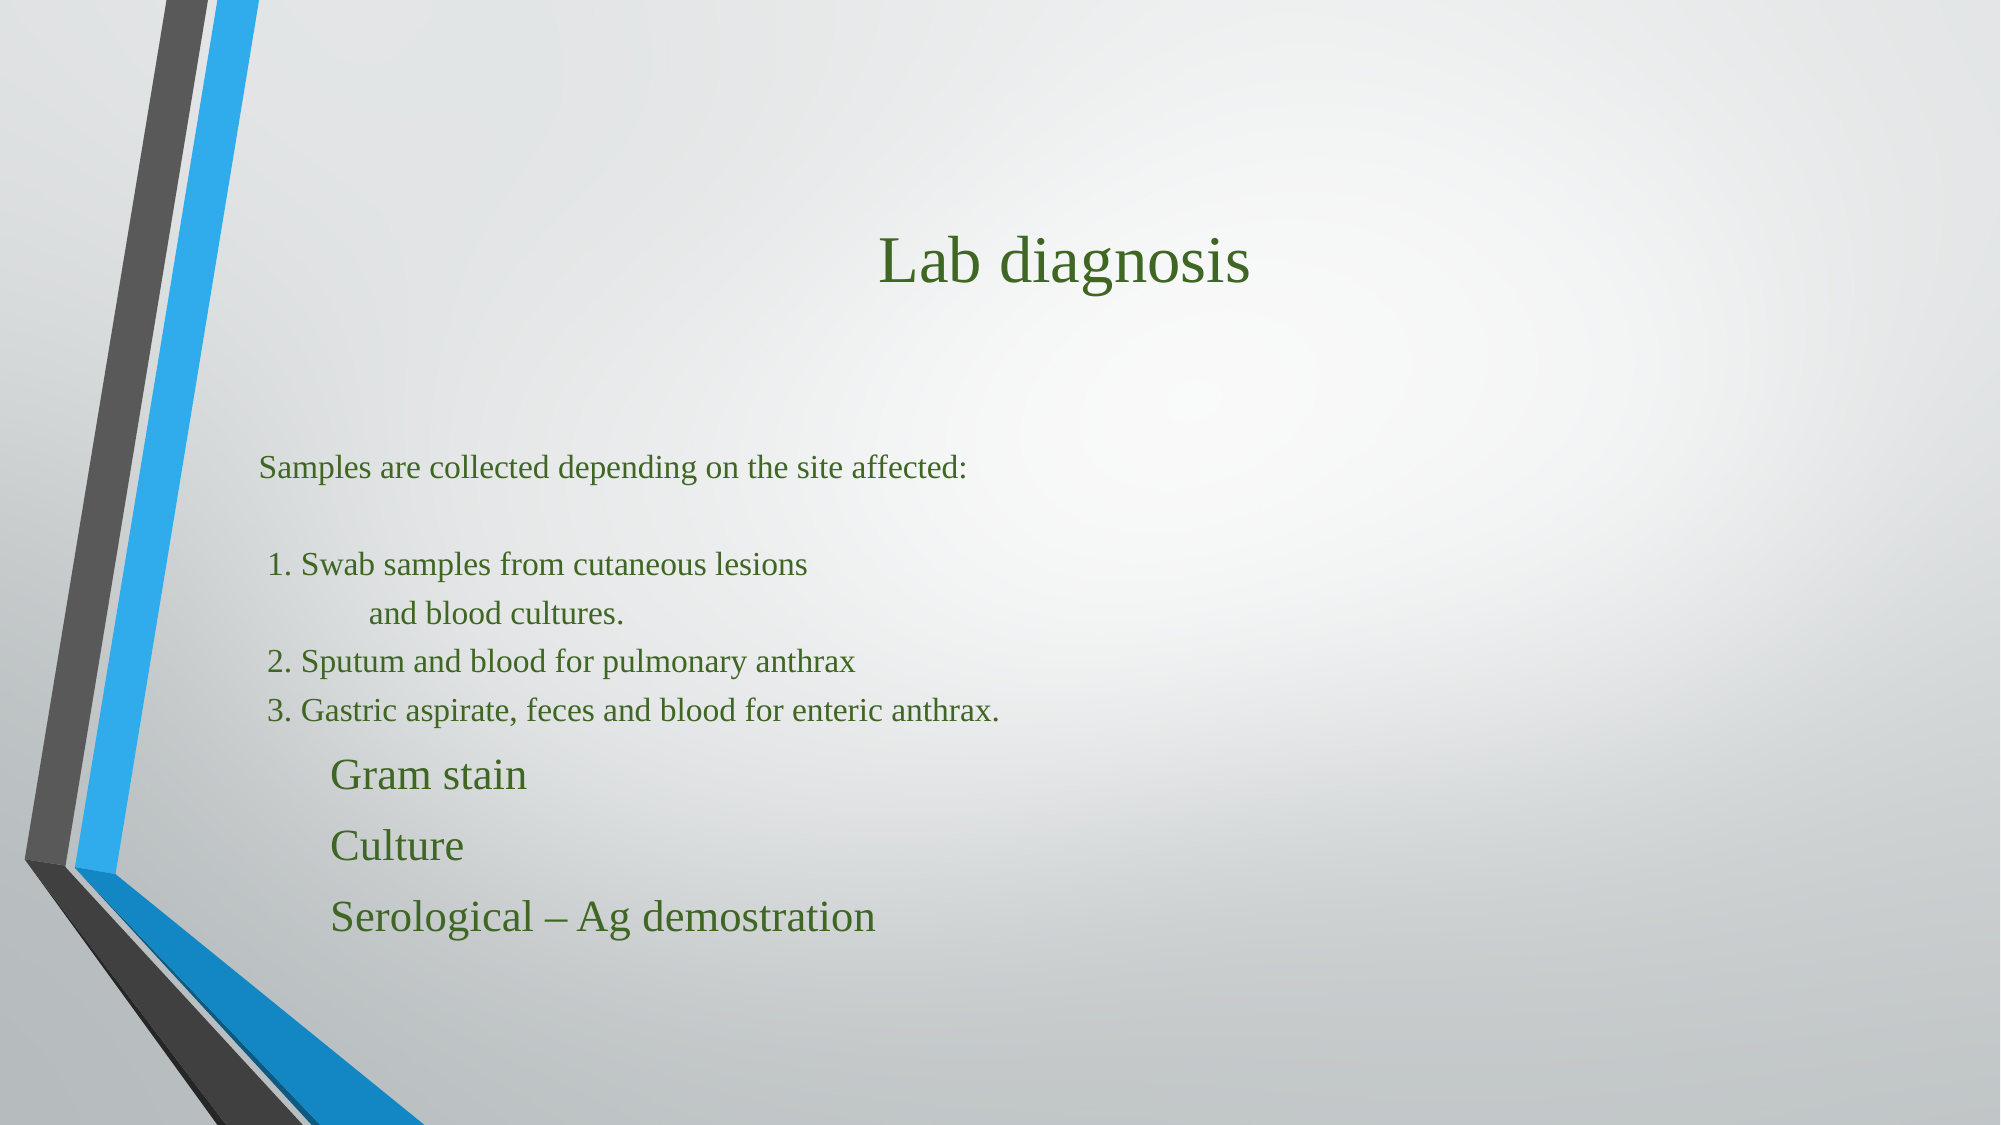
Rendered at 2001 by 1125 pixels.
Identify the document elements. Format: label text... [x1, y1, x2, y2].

list Samples are collected depending on the site affected: 1. Swab samples from cutaneous lesions and blood cultures. 2. Sputum and blood for pulmonary anthrax 3. Gastric aspirate, feces and blood for enteric anthrax. Gram stain Culture Serological – Ag demostration [243, 437, 1887, 950]
title Lab diagnosis [243, 112, 1887, 400]
